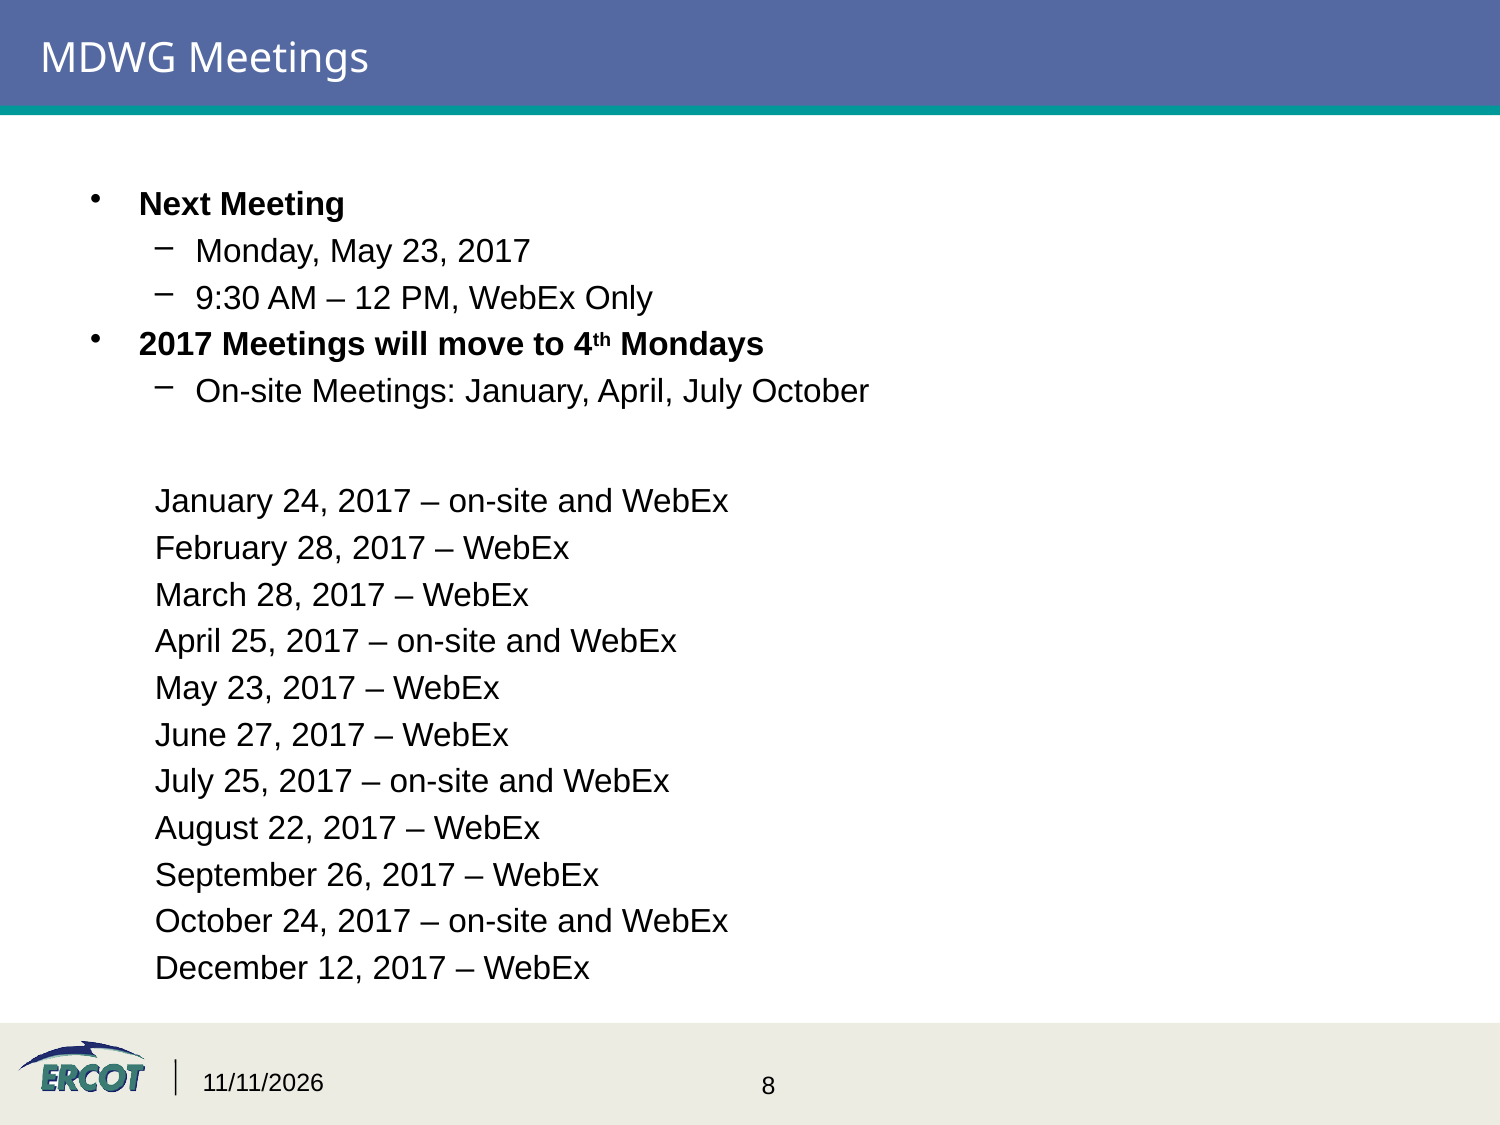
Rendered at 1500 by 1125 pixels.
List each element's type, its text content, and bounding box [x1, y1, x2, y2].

picture [10, 1031, 151, 1111]
title MDWG Meetings [24, 0, 1450, 113]
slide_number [187, 1059, 538, 1113]
list Next Meeting Monday, May 23, 2017 9:30 AM – 12 PM, WebEx Only 2017 Meetings will move to 4th Mondays On-site Meetings: January, April, July October January 24, 2017 – on-site and WebEx February 28, 2017 – WebEx March 28, 2017 – WebEx April 25, 2017 – on-site and WebEx May 23, 2017 – WebEx June 27, 2017 – WebEx July 25, 2017 – on-site and WebEx August 22, 2017 – WebEx September 26, 2017 – WebEx October 24, 2017 – on-site and WebEx December 12, 2017 – WebEx [75, 174, 1425, 1000]
